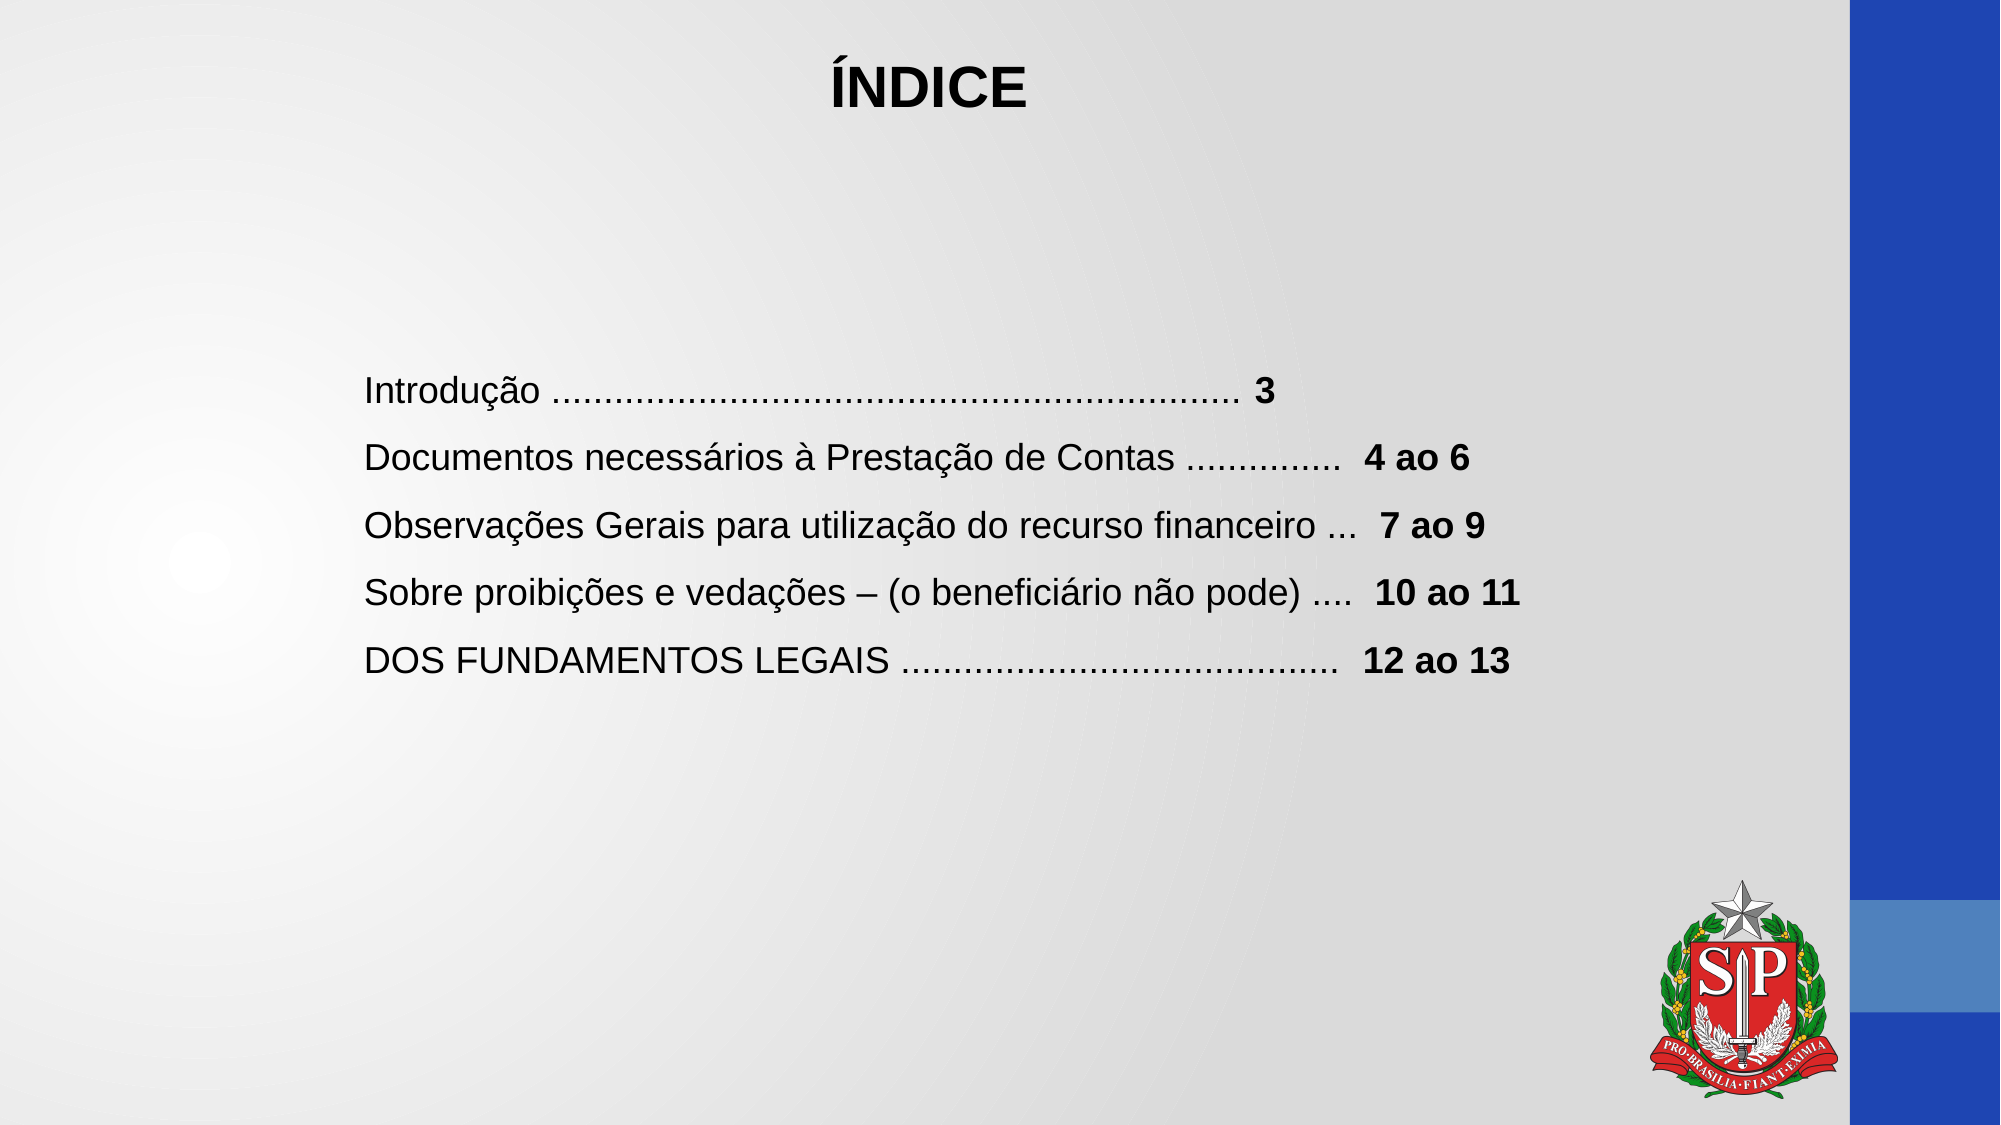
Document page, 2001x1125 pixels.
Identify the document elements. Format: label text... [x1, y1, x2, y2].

picture [1650, 880, 1839, 1100]
text_box ÍNDICE [815, 41, 1184, 127]
text_box Introdução .................................................................. 3 Documentos necessários à Prestação de Contas ............... 4 ao 6 Observações Gerais para utilização do recurso financeiro ... 7 ao 9 Sobre proibições e vedações – (o beneficiário não pode) .... 10 ao 11 DOS FUNDAMENTOS LEGAIS .......................................... 12 ao 13 [347, 334, 1653, 690]
